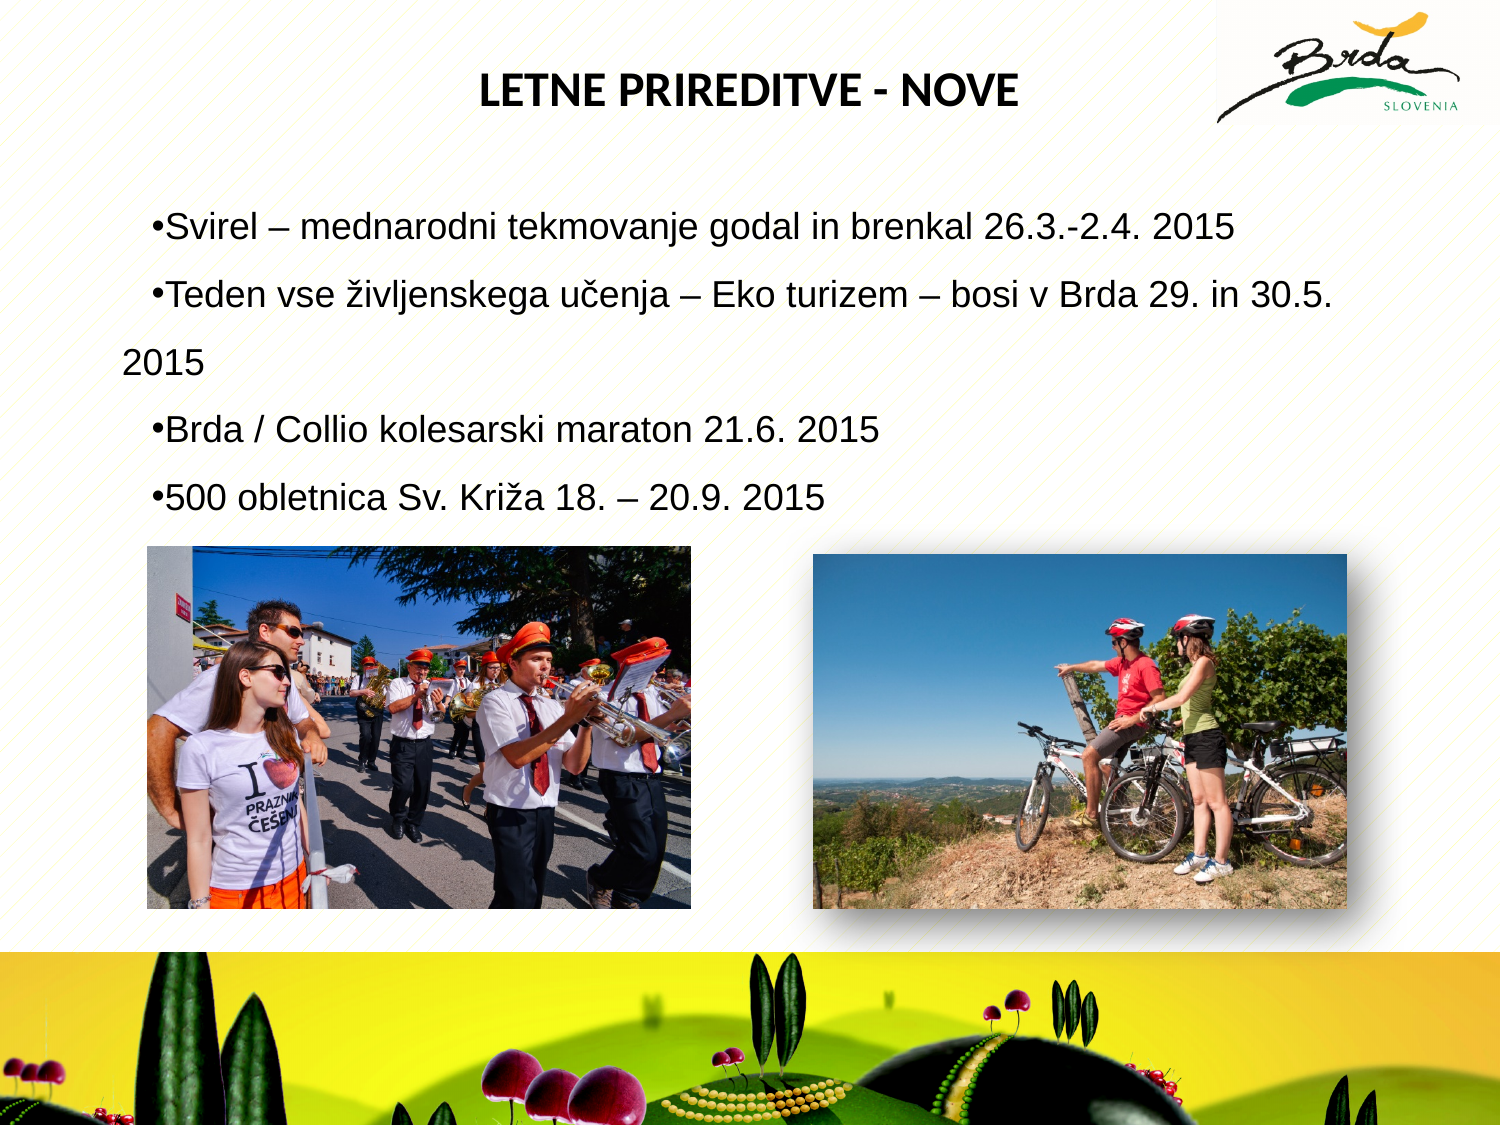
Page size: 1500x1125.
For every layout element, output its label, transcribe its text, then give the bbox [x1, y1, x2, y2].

picture [147, 546, 692, 910]
picture [0, 951, 1500, 1125]
title LETNE PRIREDITVE - NOVE [0, 0, 1500, 173]
picture [813, 554, 1348, 910]
picture [1216, 0, 1500, 126]
text_box Svirel – mednarodni tekmovanje godal in brenkal 26.3.-2.4. 2015 Teden vse življenskega učenja – Eko turizem – bosi v Brda 29. in 30.5. 2015 Brda / Collio kolesarski maraton 21.6. 2015 500 obletnica Sv. Križa 18. – 20.9. 2015 [71, 172, 1400, 705]
